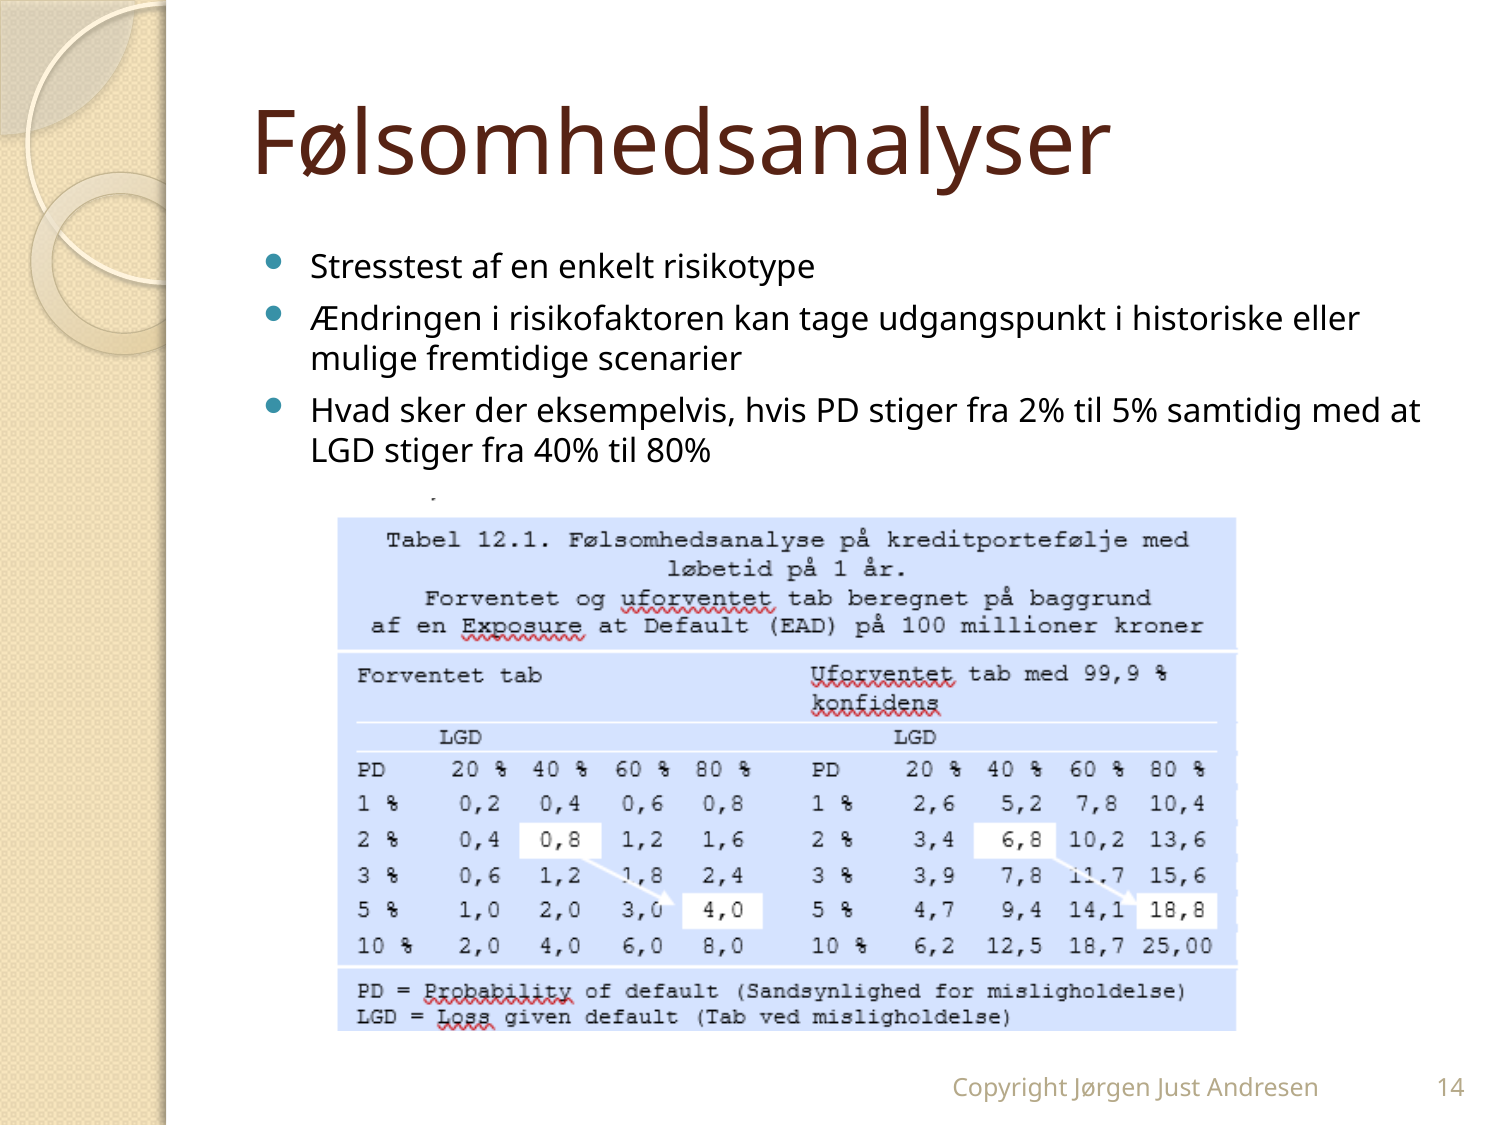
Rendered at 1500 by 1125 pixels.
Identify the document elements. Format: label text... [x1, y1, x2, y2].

list Stresstest af en enkelt risikotype Ændringen i risikofaktoren kan tage udgangspunkt i historiske eller mulige fremtidige scenarier Hvad sker der eksempelvis, hvis PD stiger fra 2% til 5% samtidig med at LGD stiger fra 40% til 80% [235, 237, 1466, 1025]
footer Copyright Jørgen Just Andresen [937, 1034, 1413, 1113]
title Følsomhedsanalyser [235, 45, 1466, 233]
picture [300, 498, 1277, 1032]
slide_number 14 [1413, 1034, 1488, 1113]
